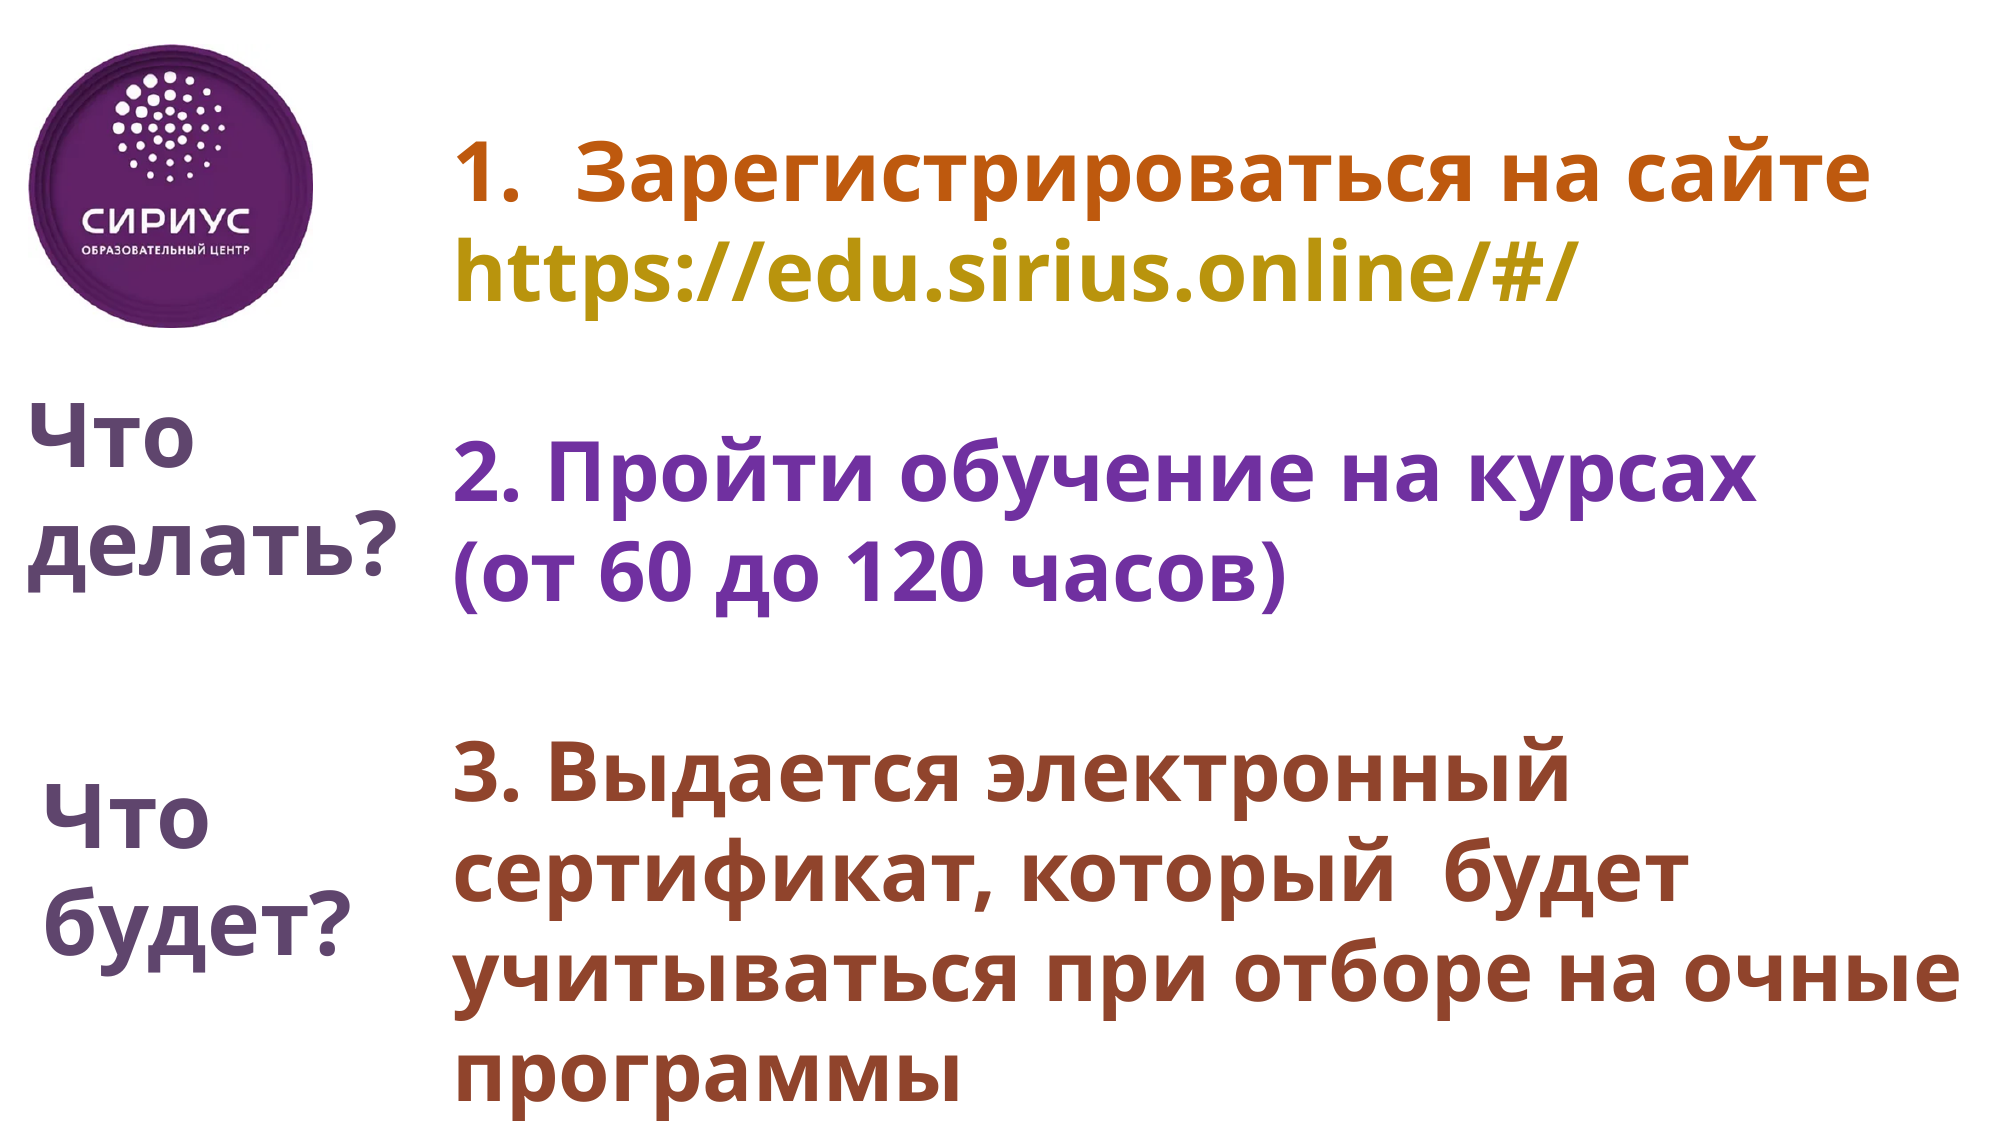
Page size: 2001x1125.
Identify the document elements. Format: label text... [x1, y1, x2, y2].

text_box Зарегистрироваться на сайте https://edu.sirius.online/#/ 2. Пройти обучение на курсах (от 60 до 120 часов) 3. Выдается электронный сертификат, который будет учитываться при отборе на очные программы Центра «Сириус» [437, 111, 2000, 1125]
picture [28, 44, 313, 328]
text_box Что делать? [12, 370, 469, 601]
text_box Что будет? [28, 751, 485, 981]
